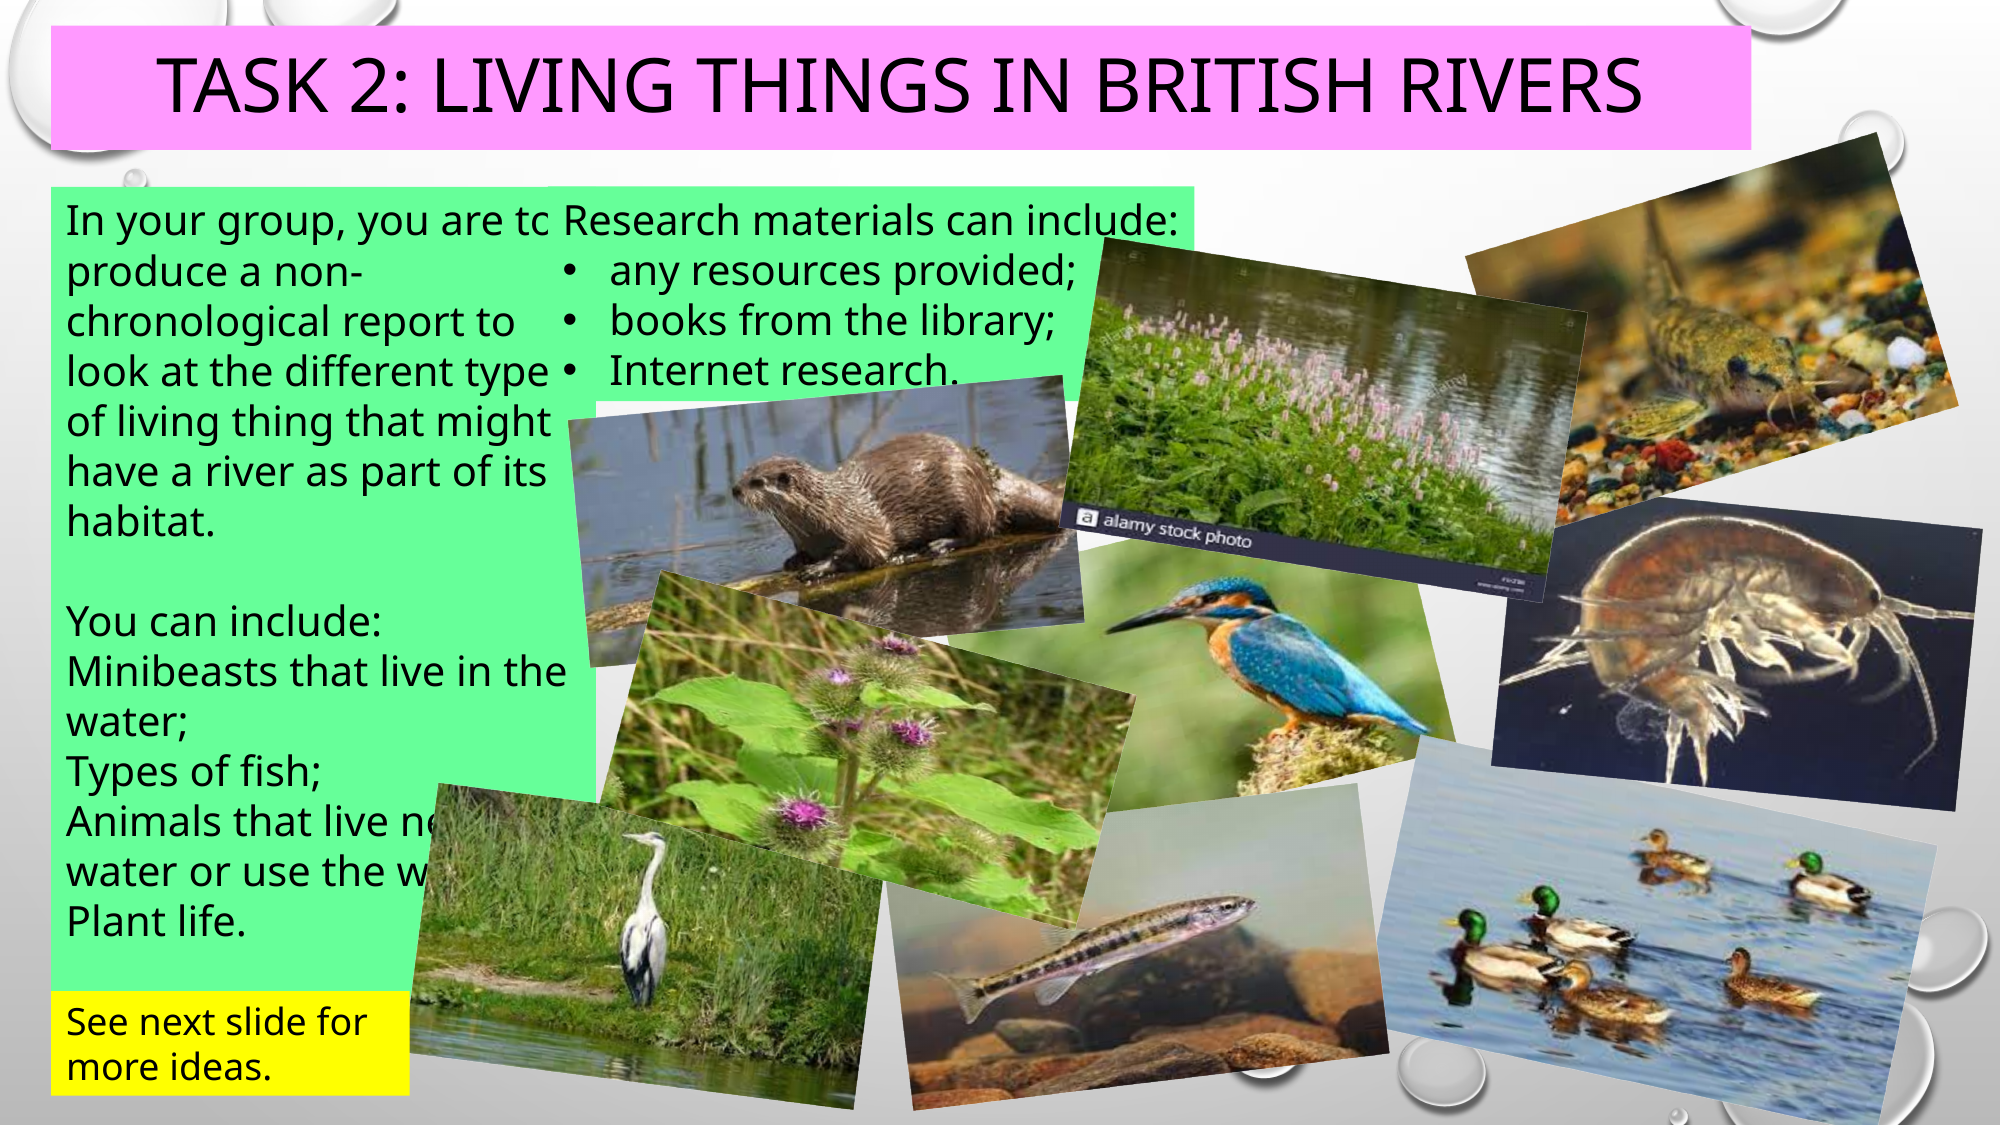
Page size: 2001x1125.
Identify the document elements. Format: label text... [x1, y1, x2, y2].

text_box Research materials can include: any resources provided; books from the library; Internet research. [547, 186, 1195, 402]
title Task 2: Living things in British Rivers [51, 25, 1752, 150]
picture [0, 0, 2000, 1125]
text_box In your group, you are to produce a non-chronological report to look at the different types of living thing that might have a river as part of its habitat. You can include: Minibeasts that live in the water; Types of fish; Animals that live near water or use the water; Plant life. [51, 186, 596, 993]
text_box See next slide for more ideas. [51, 991, 410, 1096]
